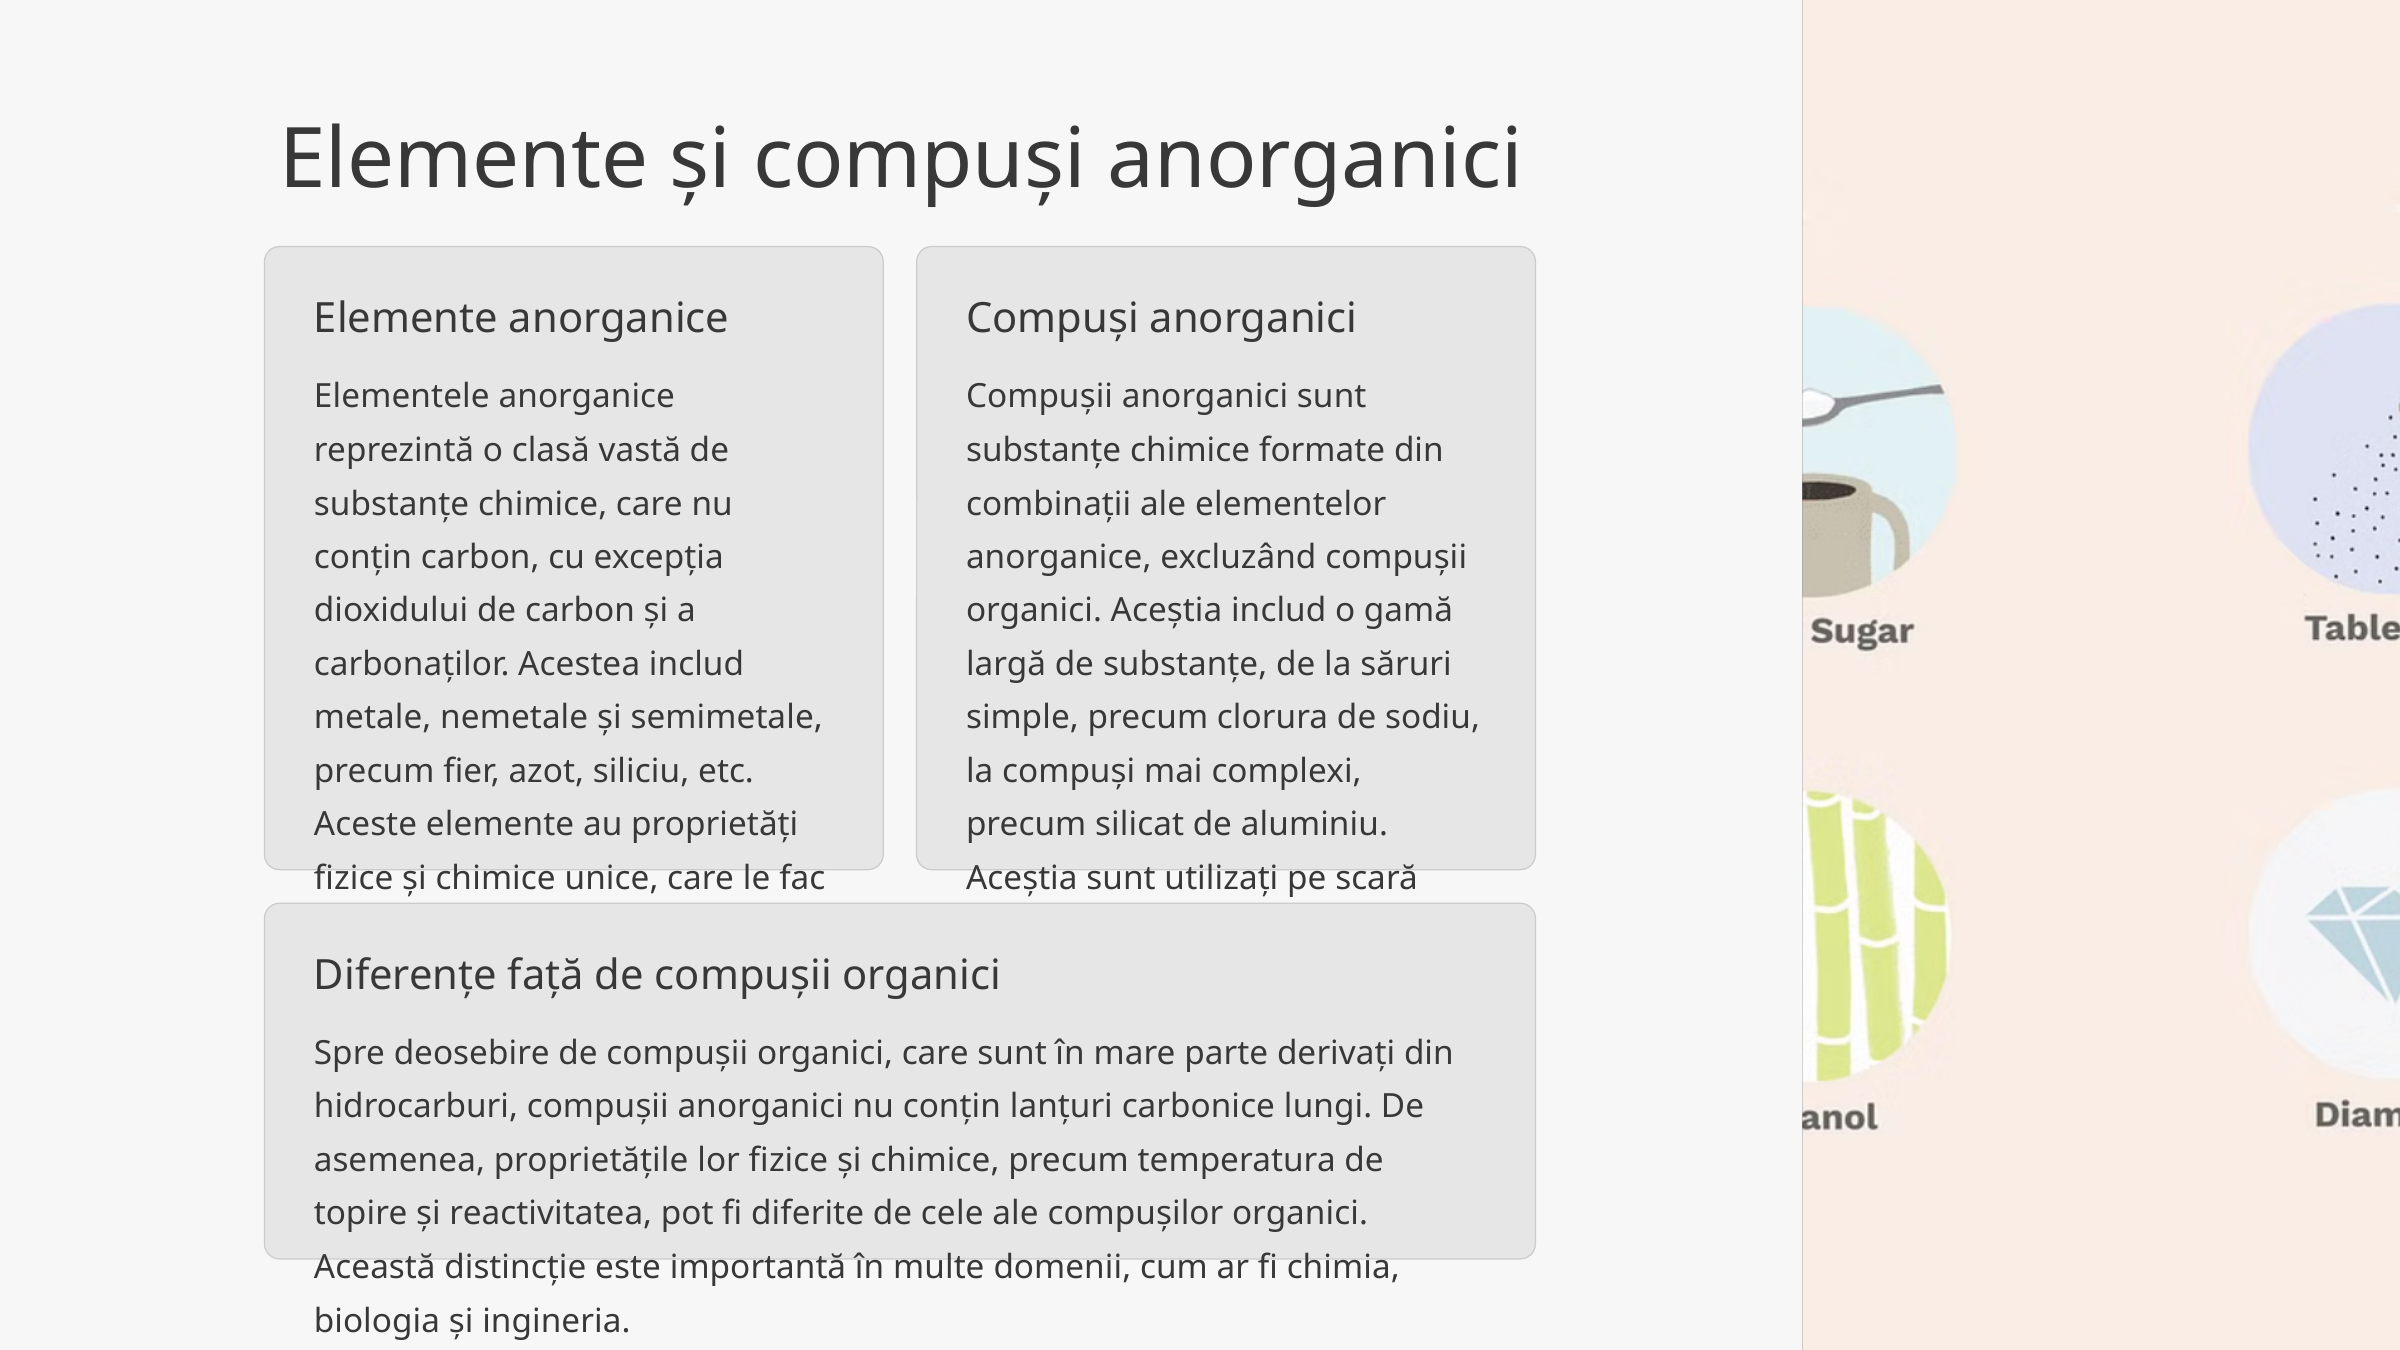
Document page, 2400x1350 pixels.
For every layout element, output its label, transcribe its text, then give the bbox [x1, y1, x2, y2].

text_box Compușii anorganici sunt substanțe chimice formate din combinații ale elementelor anorganice, excluzând compușii organici. Aceștia includ o gamă largă de substanțe, de la săruri simple, precum clorura de sodiu, la compuși mai complexi, precum silicat de aluminiu. Aceștia sunt utilizați pe scară largă în industrie, medicină și alte domenii, datorită proprietăților lor unice. [951, 353, 1501, 836]
text_box Diferențe față de compușii organici [299, 937, 829, 991]
text_box [264, 246, 884, 870]
text_box [0, 0, 1801, 1350]
text_box [264, 903, 1536, 1259]
text_box Elemente anorganice [299, 281, 718, 334]
text_box Compuși anorganici [951, 281, 1370, 334]
text_box [916, 246, 1536, 870]
text_box Elementele anorganice reprezintă o clasă vastă de substanțe chimice, care nu conțin carbon, cu excepția dioxidului de carbon și a carbonaților. Acestea includ metale, nemetale și semimetale, precum fier, azot, siliciu, etc. Aceste elemente au proprietăți fizice și chimice unice, care le fac esențiale în diverse domenii, de la construcții până la industria electronică. [299, 353, 849, 836]
text_box Elemente și compuși anorganici [264, 91, 1213, 197]
text_box Spre deosebire de compușii organici, care sunt în mare parte derivați din hidrocarburi, compușii anorganici nu conțin lanțuri carbonice lungi. De asemenea, proprietățile lor fizice și chimice, precum temperatura de topire și reactivitatea, pot fi diferite de cele ale compușilor organici. Această distincție este importantă în multe domenii, cum ar fi chimia, biologia și ingineria. [299, 1010, 1501, 1225]
picture [1801, 0, 2400, 1350]
